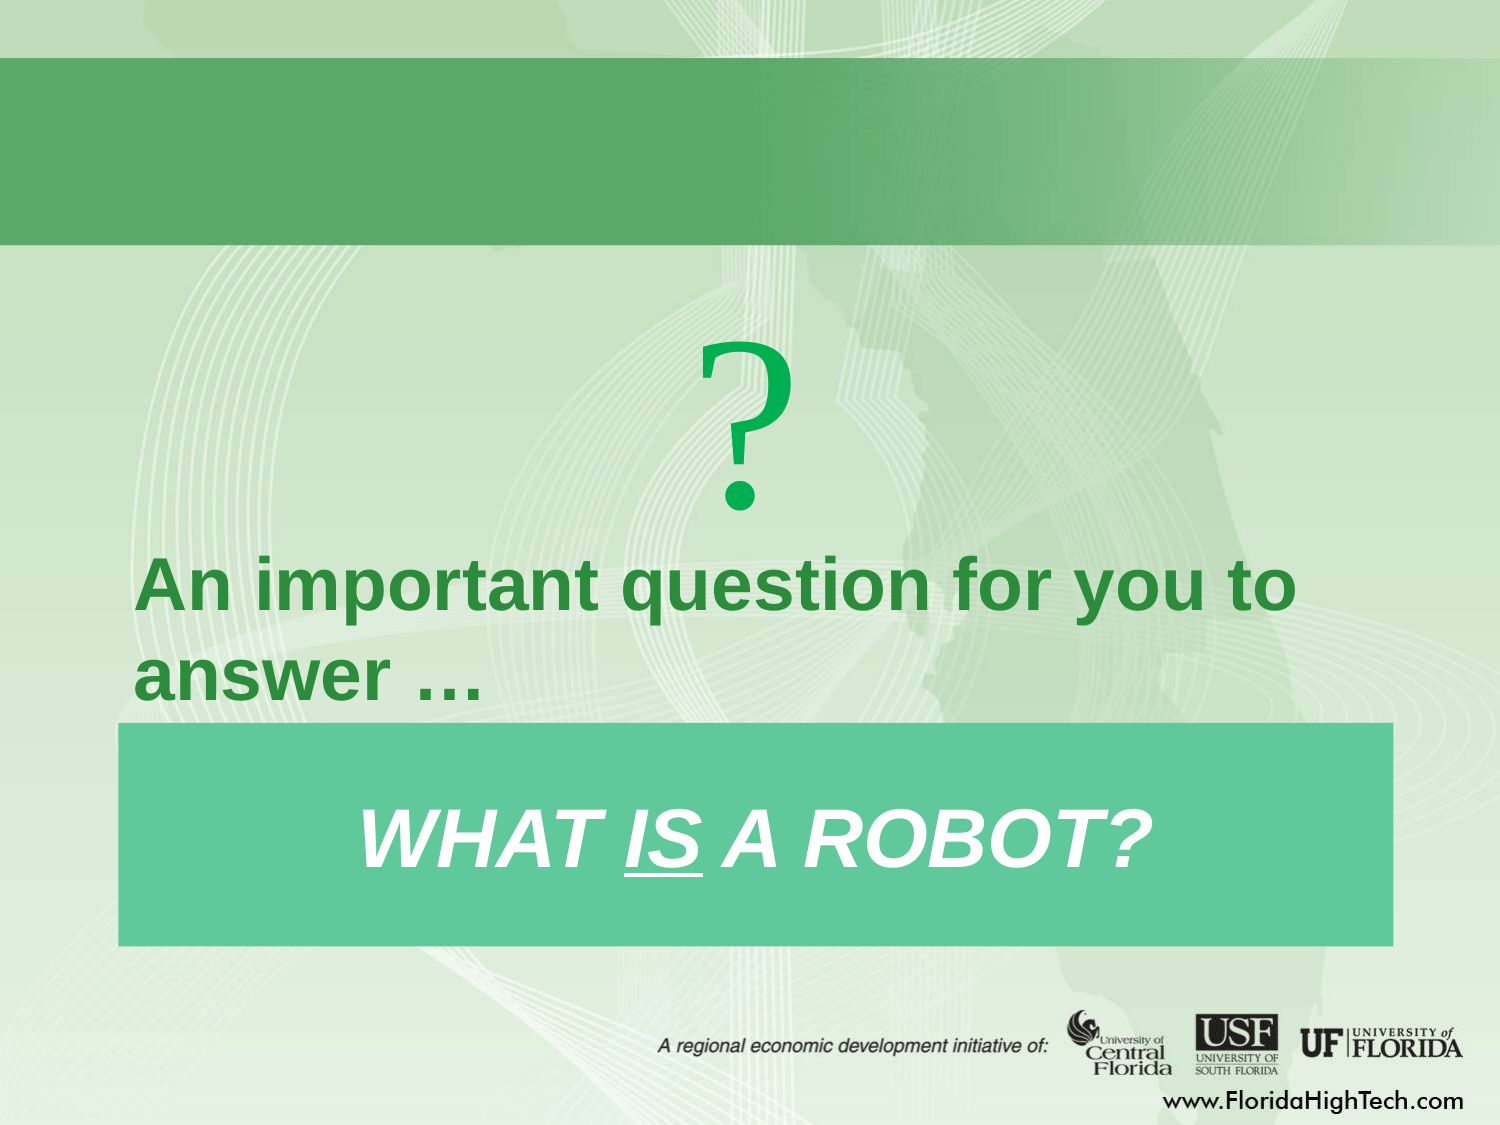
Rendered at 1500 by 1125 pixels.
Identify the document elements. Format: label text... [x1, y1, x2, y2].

title what is a robot? [118, 724, 1394, 947]
picture [0, 0, 1500, 1125]
list An important question for you to answer … [118, 476, 1394, 724]
text_box ? [675, 249, 817, 565]
